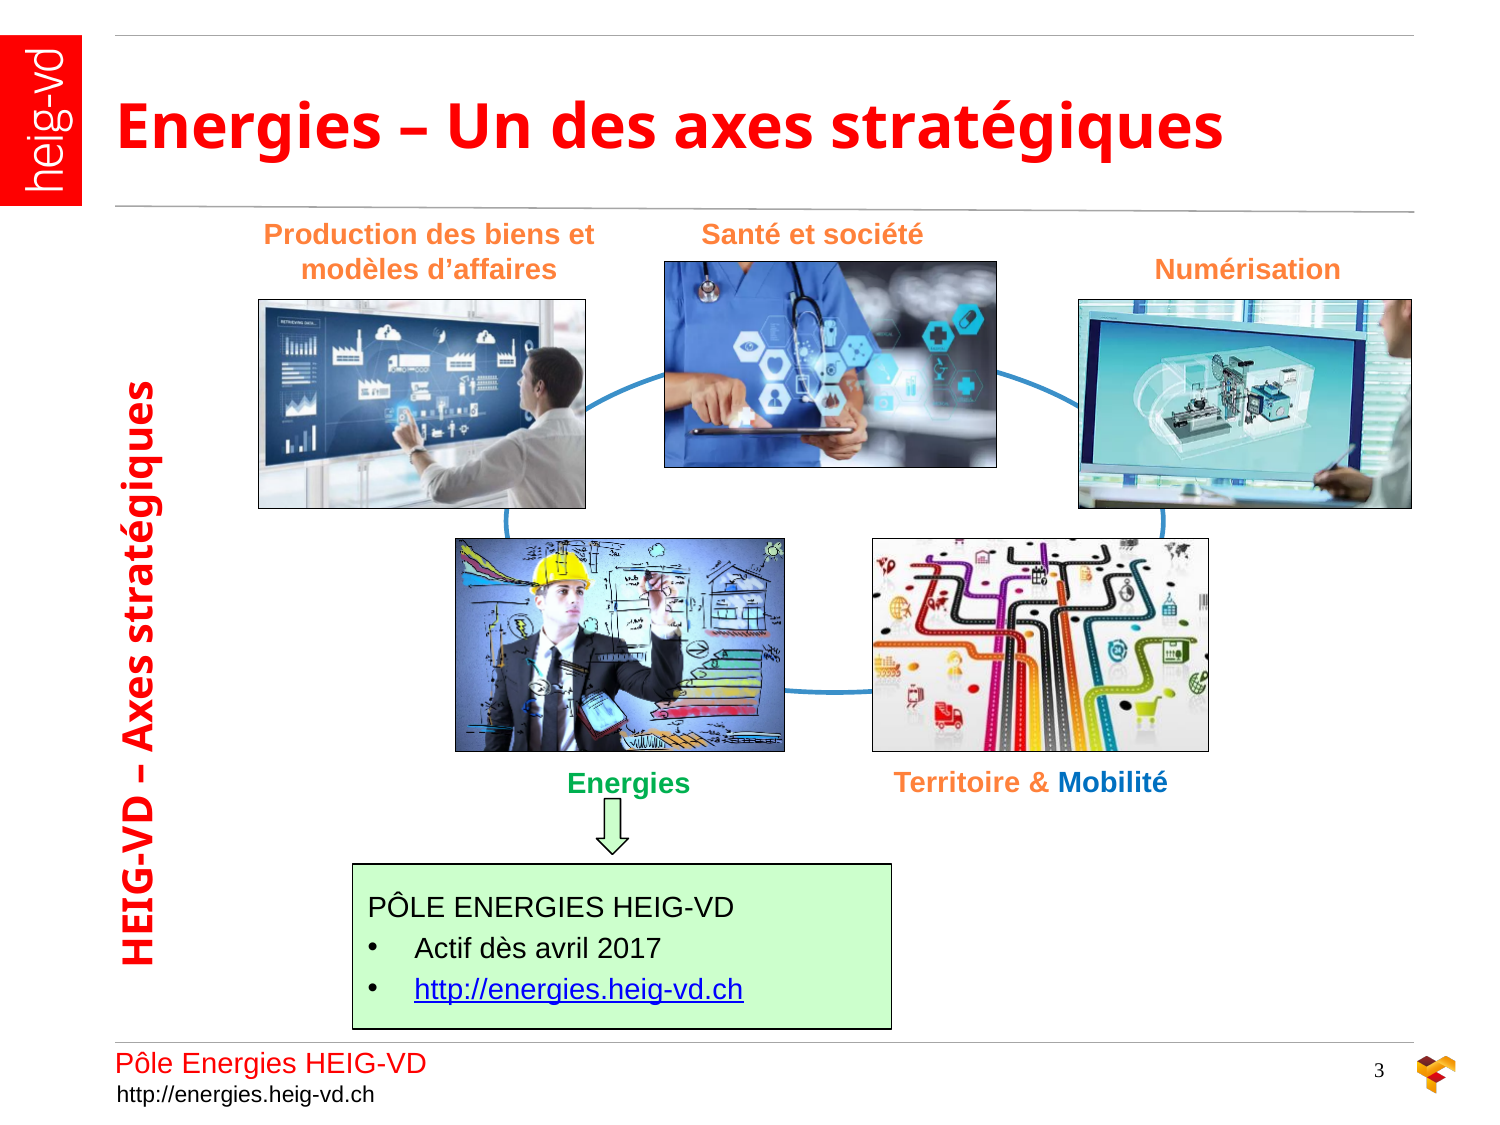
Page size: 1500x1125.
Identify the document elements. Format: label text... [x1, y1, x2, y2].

picture [257, 299, 586, 510]
list Energies – Un des axes stratégiques [115, 79, 1415, 169]
text_box Territoire & Mobilité [878, 760, 1209, 806]
picture [664, 261, 998, 469]
slide_number 3 [1014, 1042, 1400, 1096]
text_box HEIG-VD – Axes stratégiques [103, 256, 234, 984]
text_box Santé et société [686, 208, 1013, 258]
picture [1077, 299, 1412, 510]
picture [872, 538, 1209, 753]
picture [455, 538, 785, 753]
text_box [352, 798, 892, 1030]
picture [0, 35, 82, 206]
text_box [506, 373, 1164, 693]
text_box Numérisation [1139, 243, 1366, 294]
text_box Production des biens et modèles d’affaires [234, 208, 625, 293]
picture [1414, 1053, 1458, 1096]
text_box Energies [419, 757, 839, 797]
